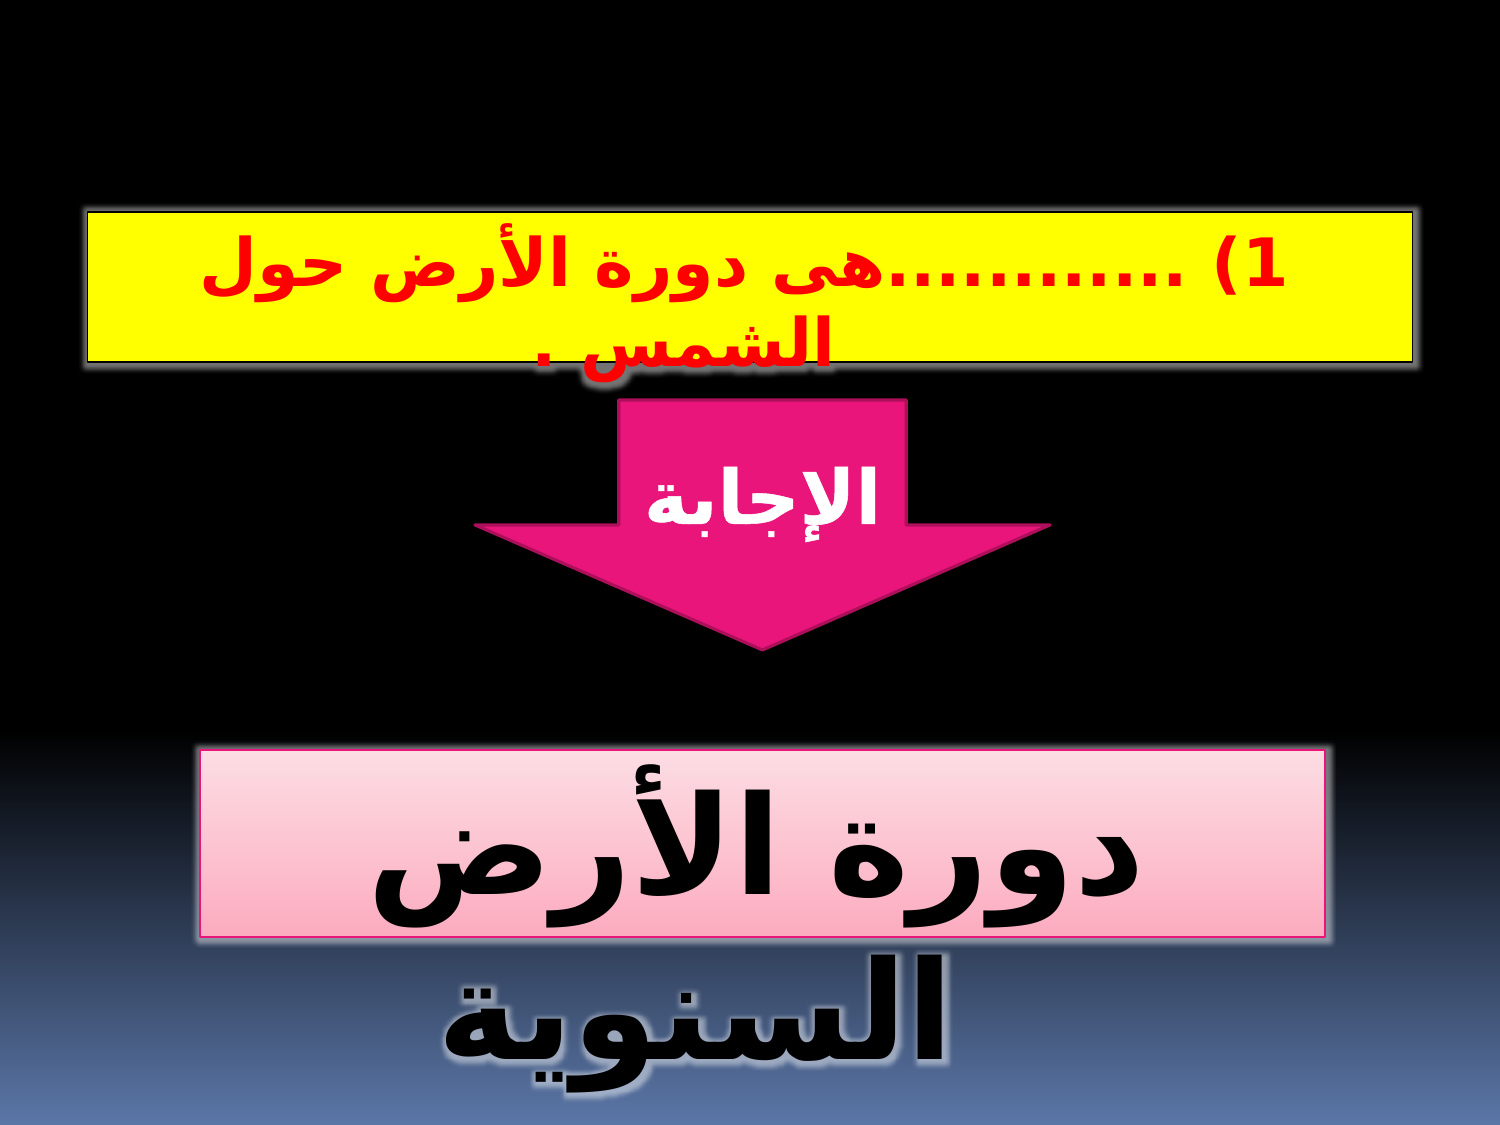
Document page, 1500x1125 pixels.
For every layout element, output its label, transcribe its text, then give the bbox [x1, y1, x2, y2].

text_box دورة الأرض السنوية [199, 749, 1326, 938]
text_box الإجابة [473, 398, 1052, 652]
text_box 1) ............هى دورة الأرض حول الشمس . [87, 211, 1413, 363]
